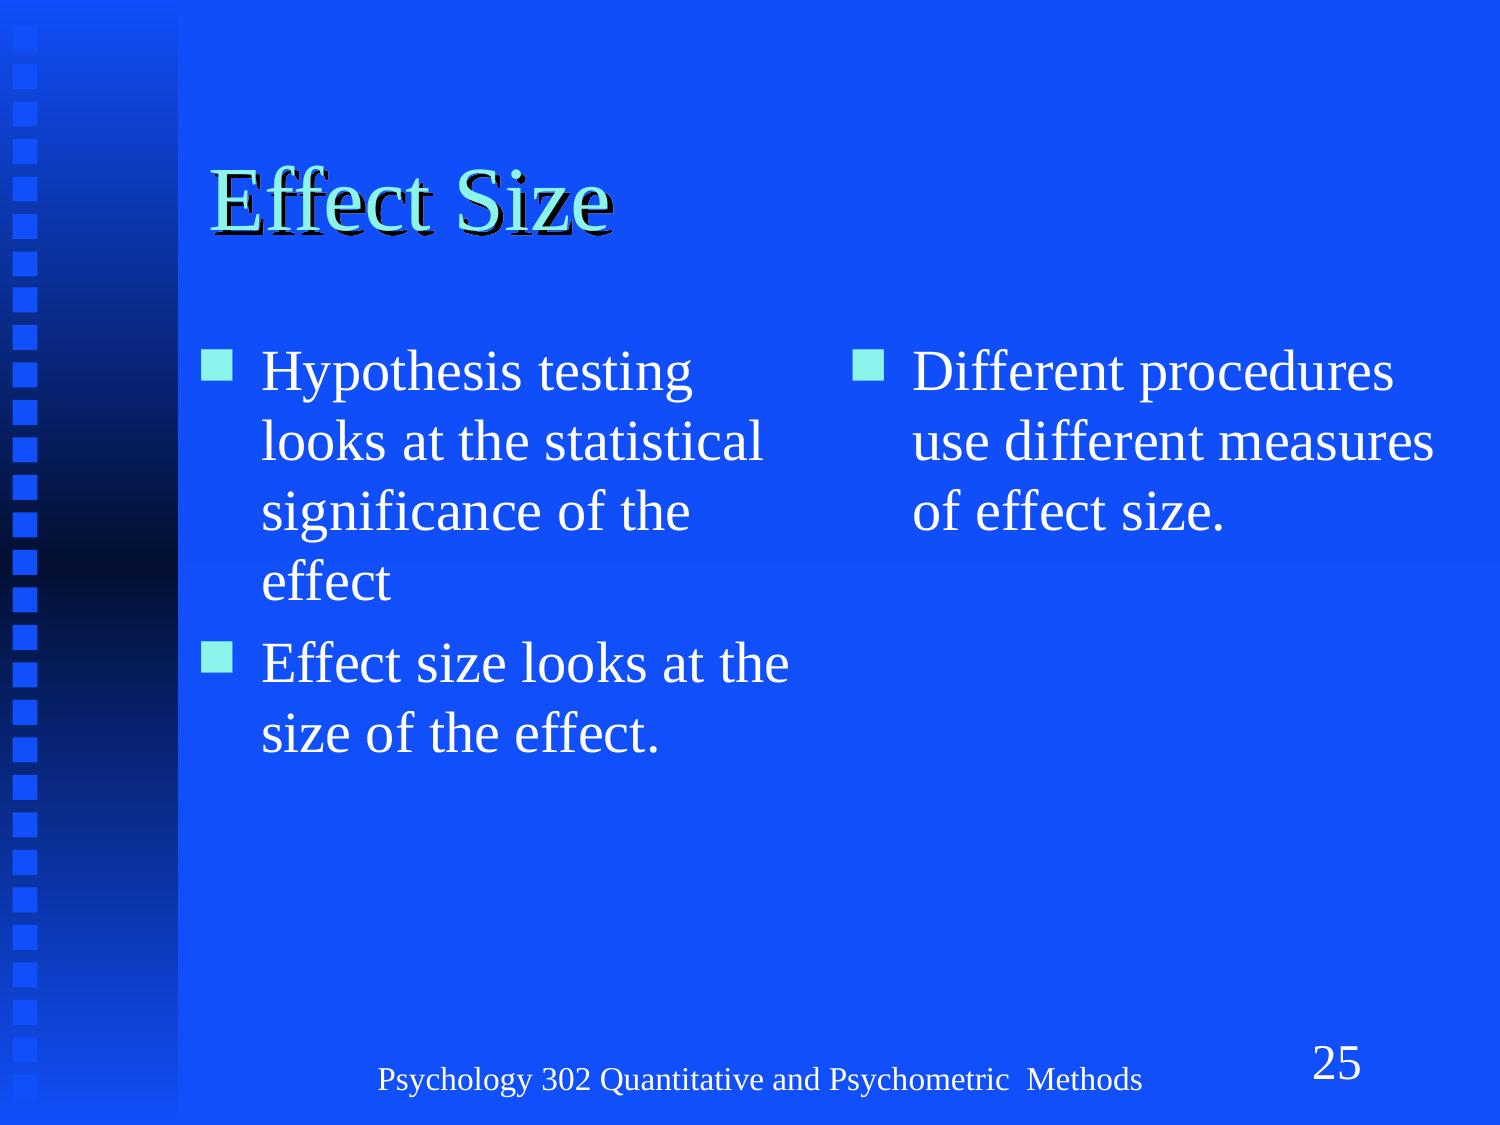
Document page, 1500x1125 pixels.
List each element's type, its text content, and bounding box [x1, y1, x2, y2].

title Effect Size [193, 99, 1460, 288]
list Different procedures use different measures of effect size. [840, 324, 1469, 1001]
list Hypothesis testing looks at the statistical significance of the effect Effect size looks at the size of the effect. [189, 324, 817, 1001]
